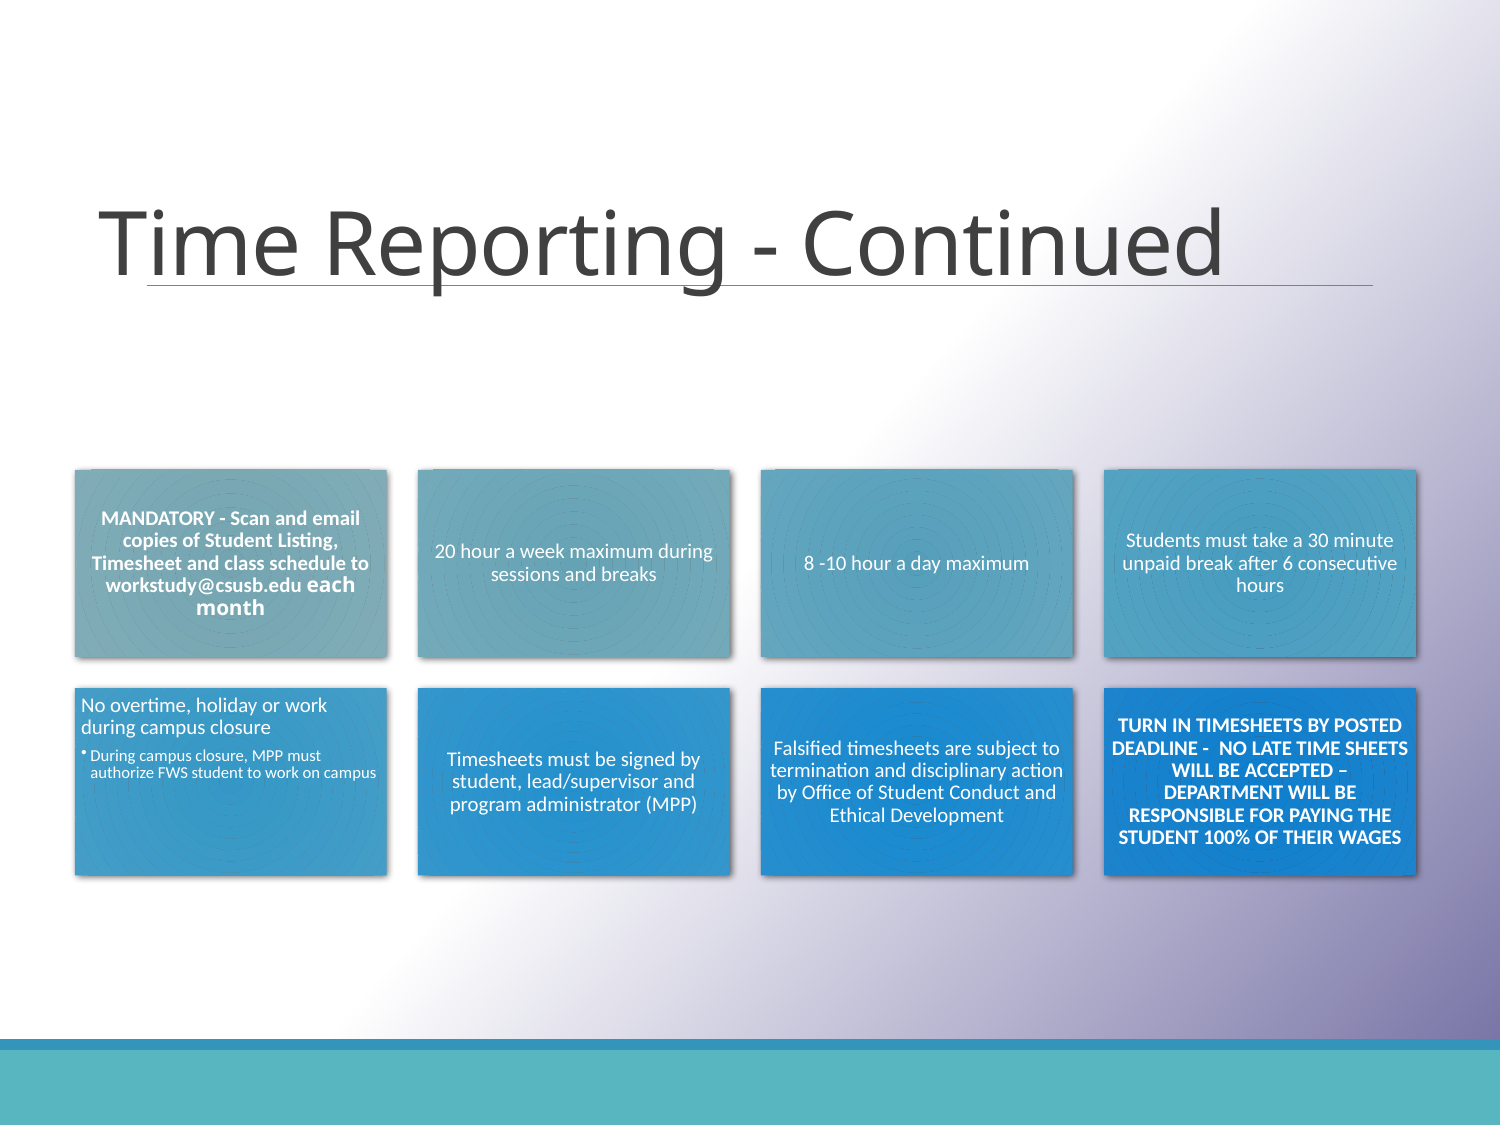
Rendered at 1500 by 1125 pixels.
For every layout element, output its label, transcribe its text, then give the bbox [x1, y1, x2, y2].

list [73, 370, 1417, 975]
title Time Reporting - Continued [83, 123, 1267, 301]
